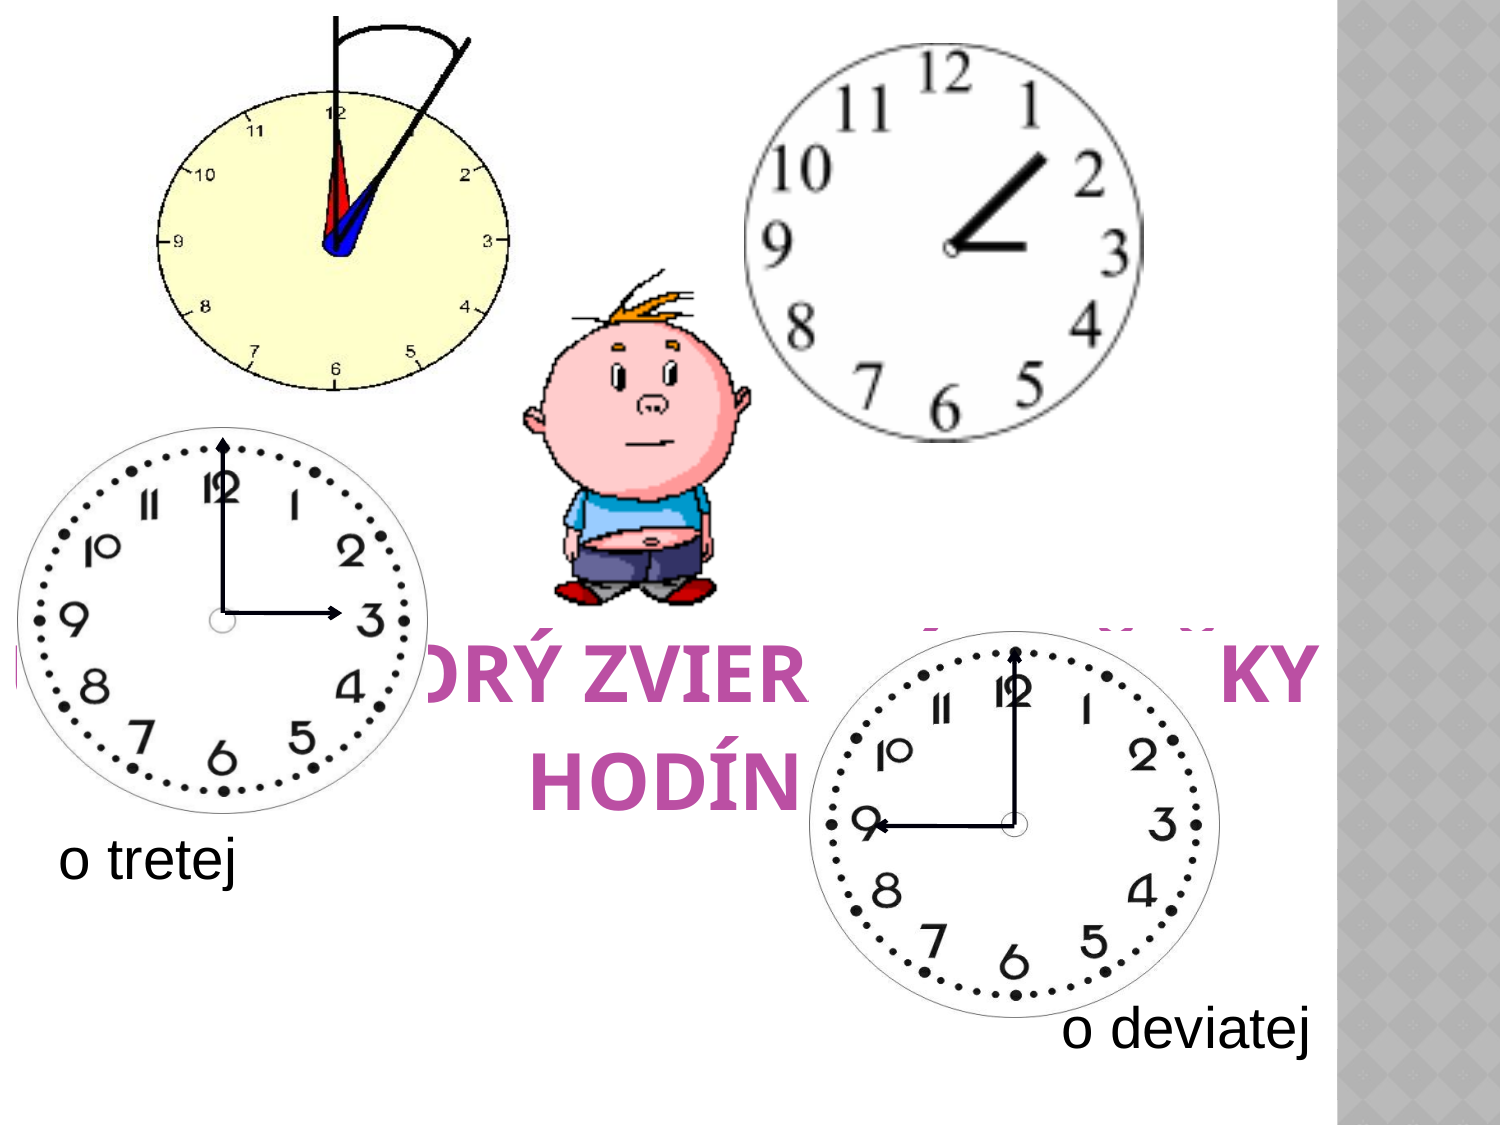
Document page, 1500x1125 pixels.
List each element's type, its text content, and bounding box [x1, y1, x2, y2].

picture [808, 630, 1221, 1019]
picture [17, 427, 429, 814]
picture [148, 16, 1144, 614]
title Uhol , ktorý zvierajú ručičky hodín [0, 45, 1331, 835]
text_box o deviatej [1046, 983, 1327, 1068]
text_box o tretej [44, 824, 253, 899]
